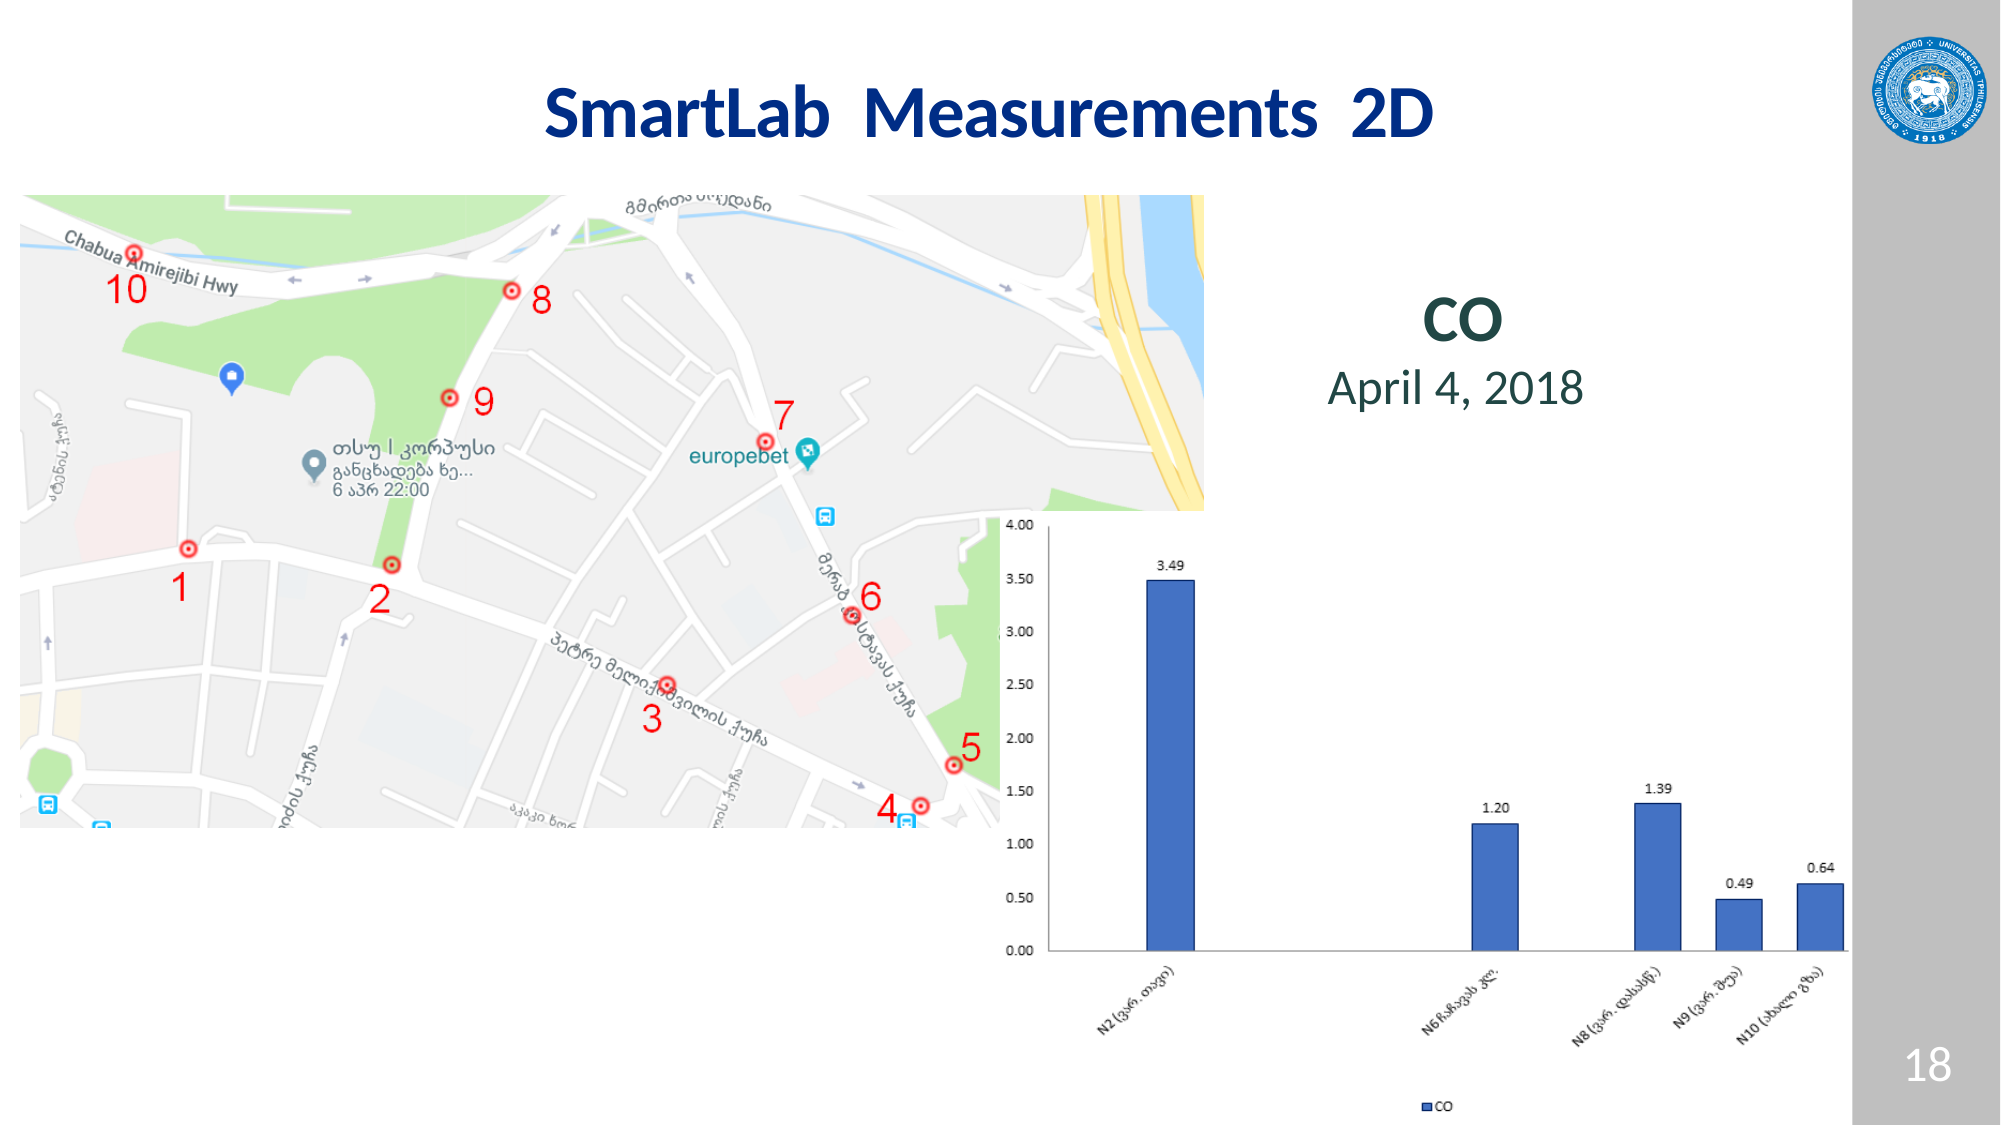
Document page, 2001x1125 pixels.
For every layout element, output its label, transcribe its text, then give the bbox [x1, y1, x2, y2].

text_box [999, 266, 1849, 1125]
picture [0, 194, 1213, 828]
picture [1872, 35, 1990, 144]
slide_number 18 [1858, 1012, 2000, 1110]
text_box SmartLab Measurements 2D [194, 0, 1785, 162]
